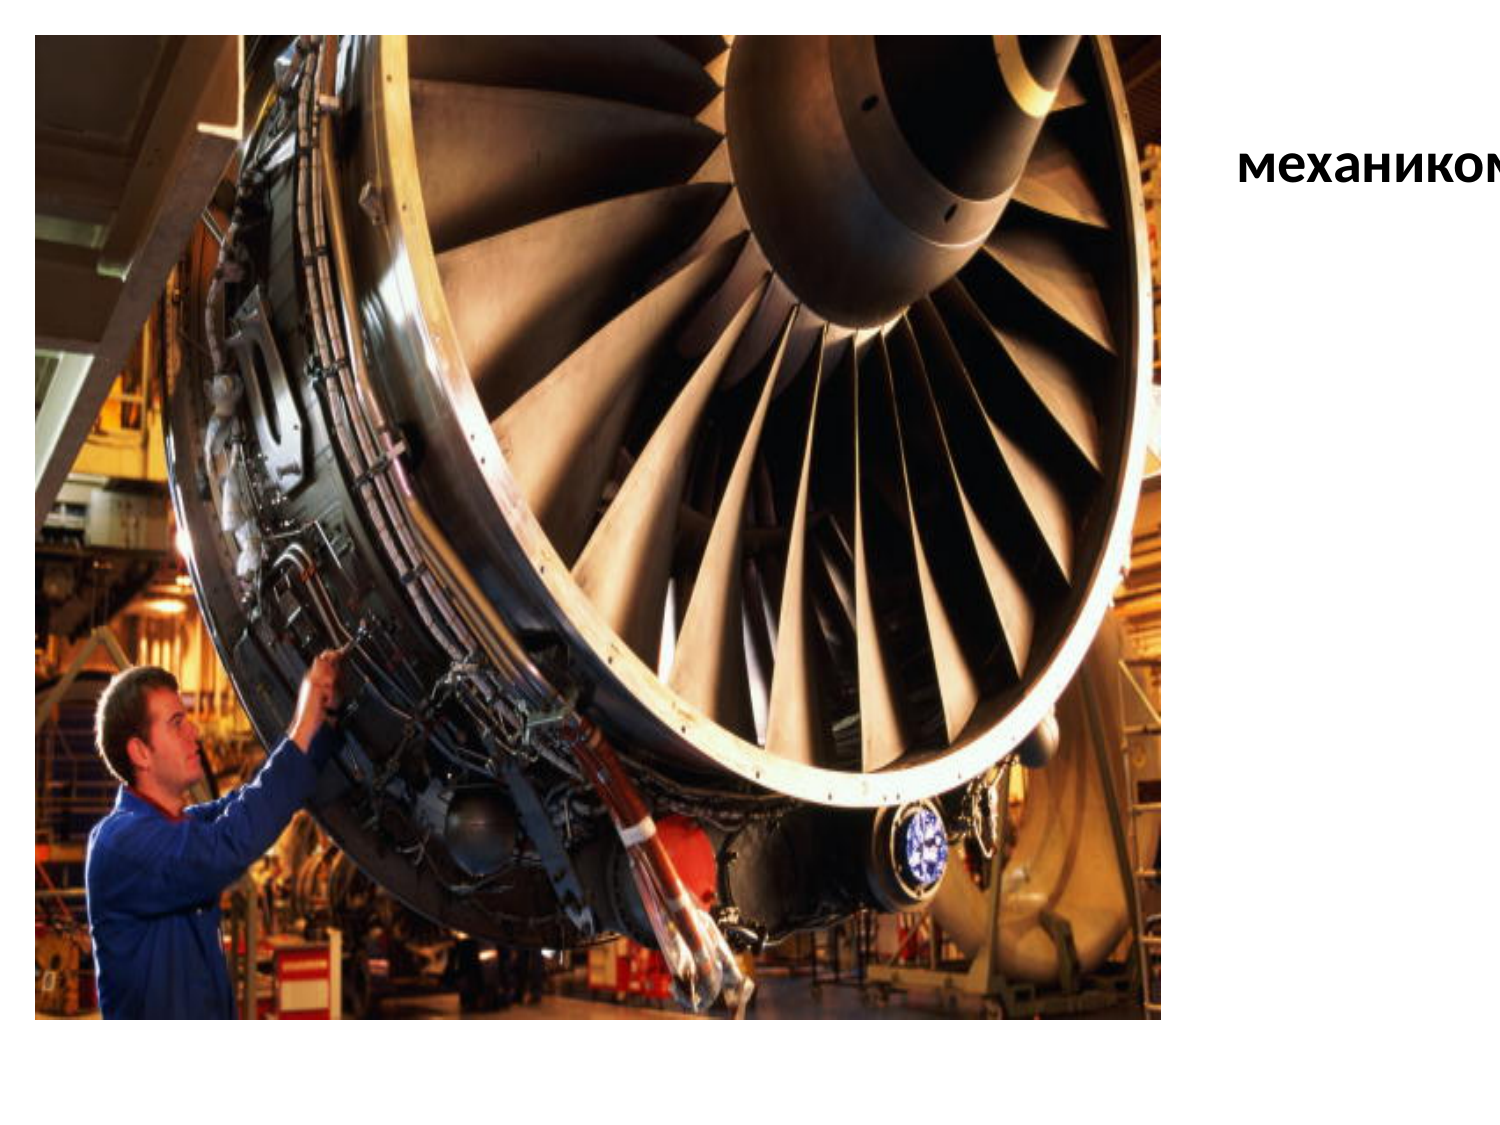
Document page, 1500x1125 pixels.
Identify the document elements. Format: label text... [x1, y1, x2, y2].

picture [34, 34, 1161, 1020]
text_box механиком [1221, 117, 1500, 202]
